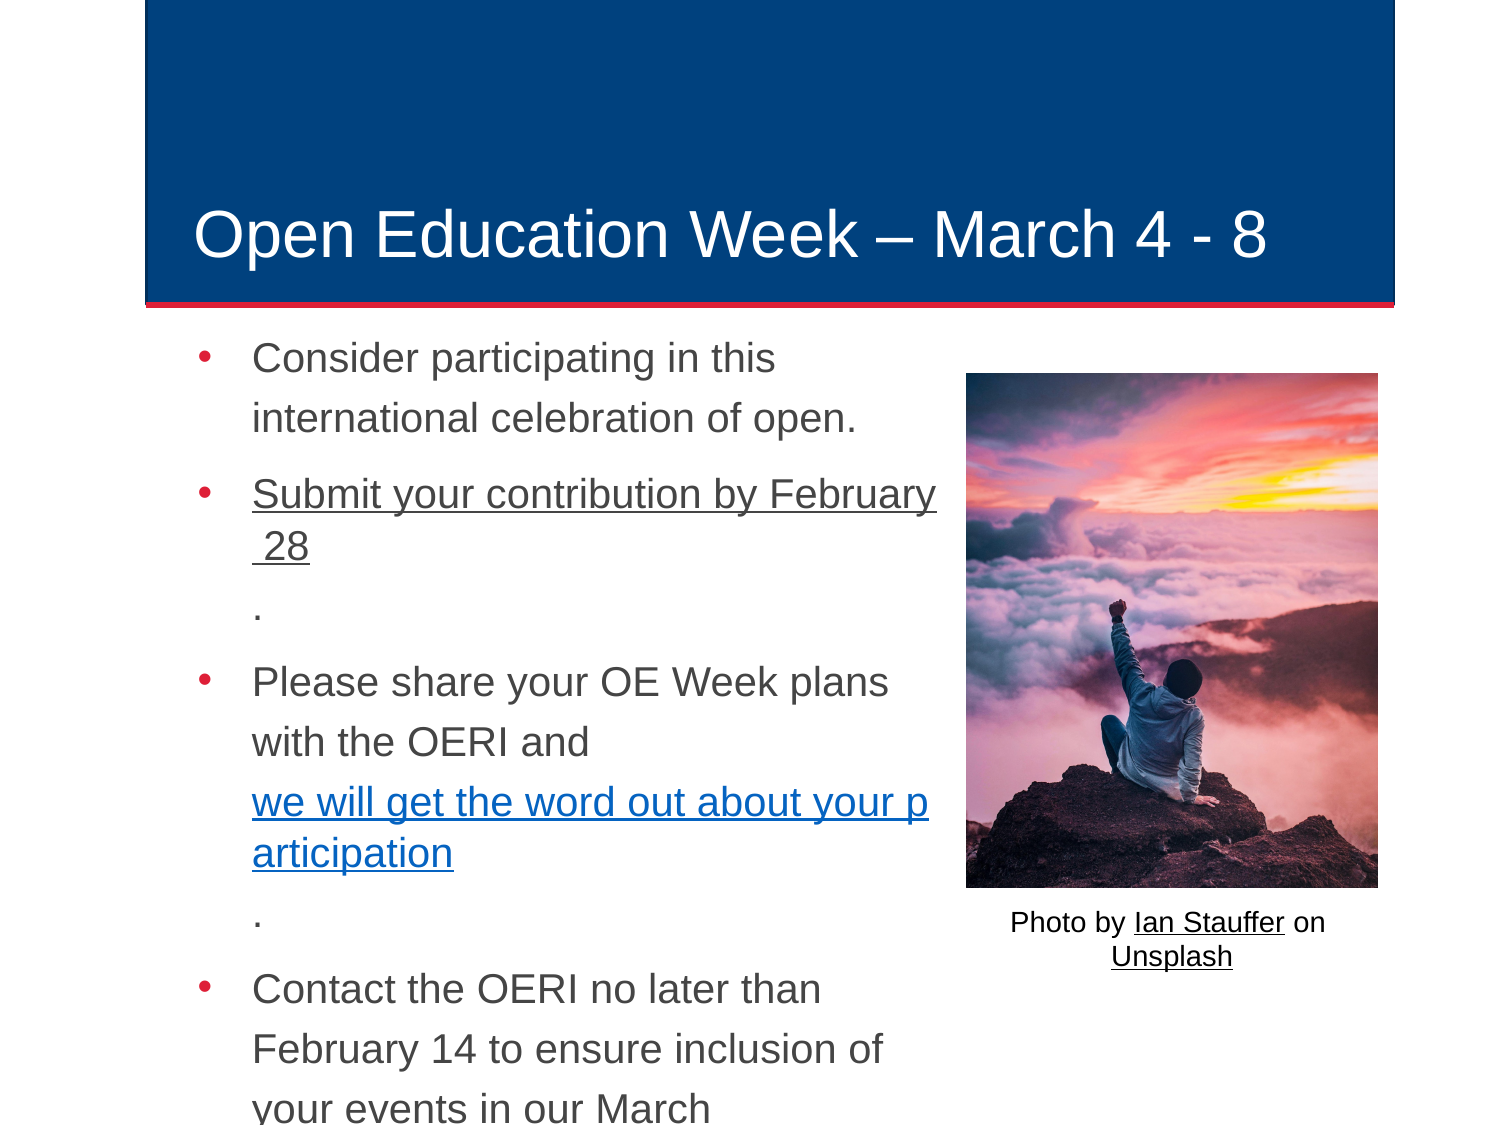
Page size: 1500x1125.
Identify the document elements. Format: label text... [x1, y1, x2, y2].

text_box Photo by Ian Stauffer on Unsplash [966, 895, 1378, 981]
title Open Education Week – March 4 - 8 [178, 132, 1361, 280]
picture [966, 372, 1378, 888]
list Consider participating in this international celebration of open. Submit your contribution by February 28. Please share your OE Week plans with the OERI and we will get the word out about your participation. Contact the OERI no later than February 14 to ensure inclusion of your events in our March newsletters. [161, 313, 959, 993]
